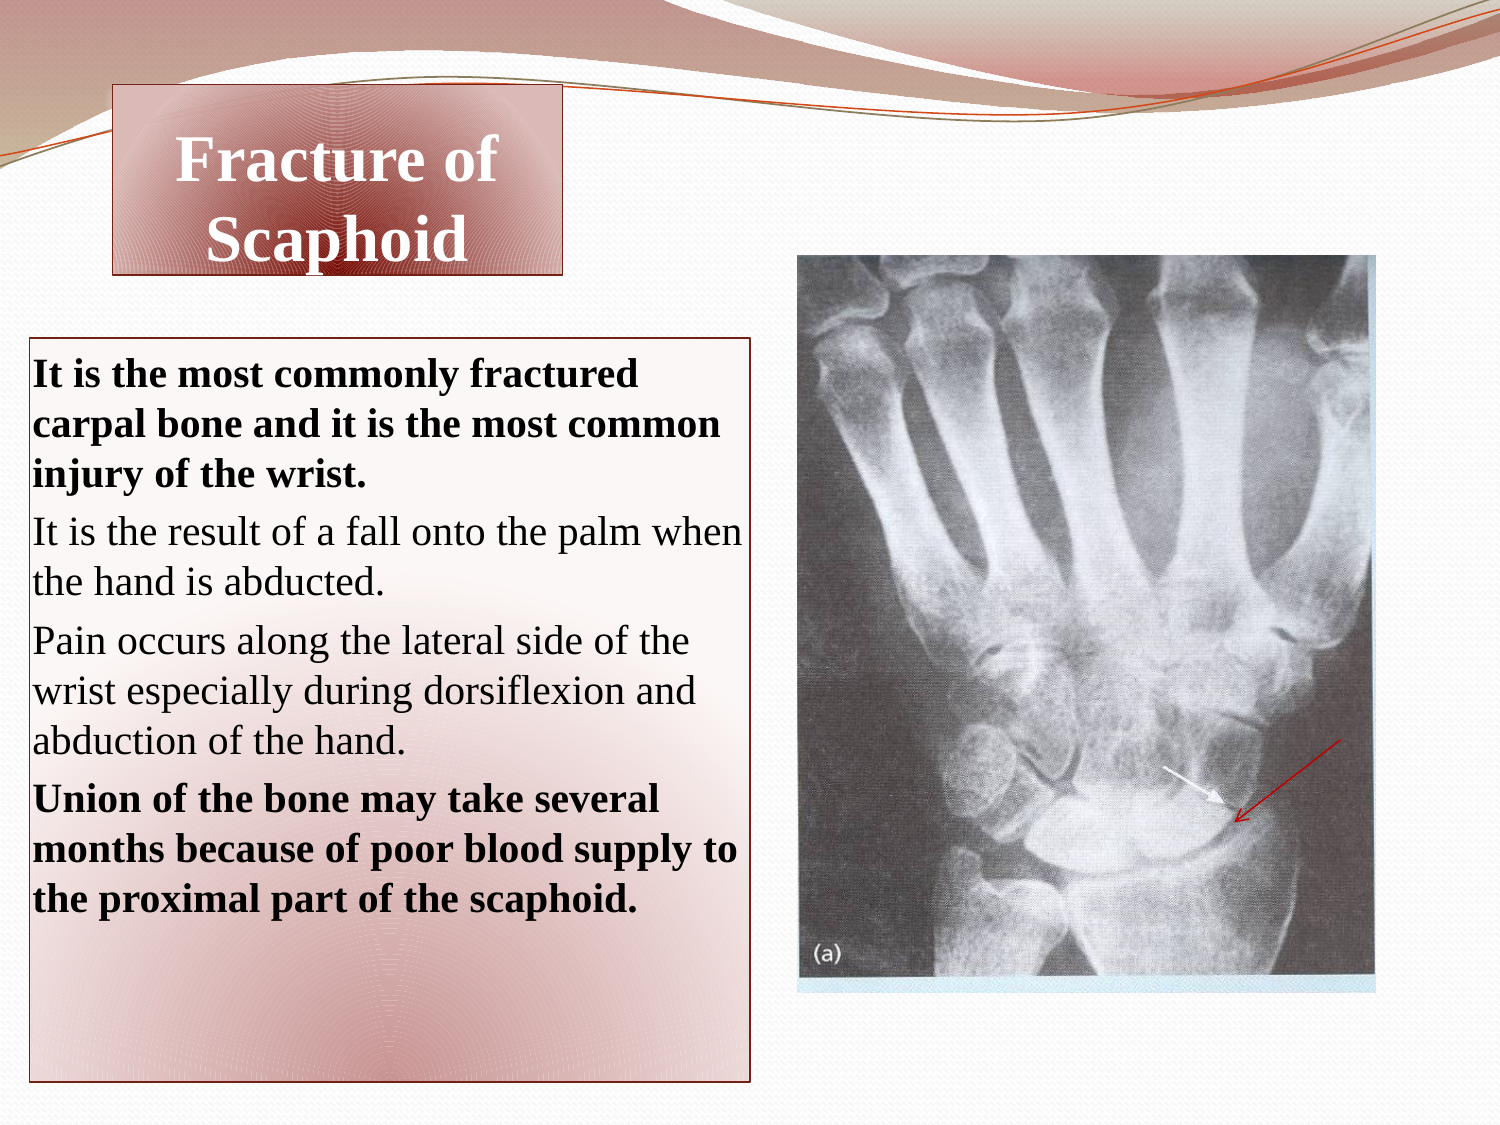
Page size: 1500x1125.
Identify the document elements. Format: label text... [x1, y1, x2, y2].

title Fracture of Scaphoid [112, 84, 563, 276]
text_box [1233, 739, 1341, 823]
list It is the most commonly fractured carpal bone and it is the most common injury of the wrist. It is the result of a fall onto the palm when the hand is abducted. Pain occurs along the lateral side of the wrist especially during dorsiflexion and abduction of the hand. Union of the bone may take several months because of poor blood supply to the proximal part of the scaphoid. [29, 337, 751, 1083]
picture [796, 255, 1377, 993]
